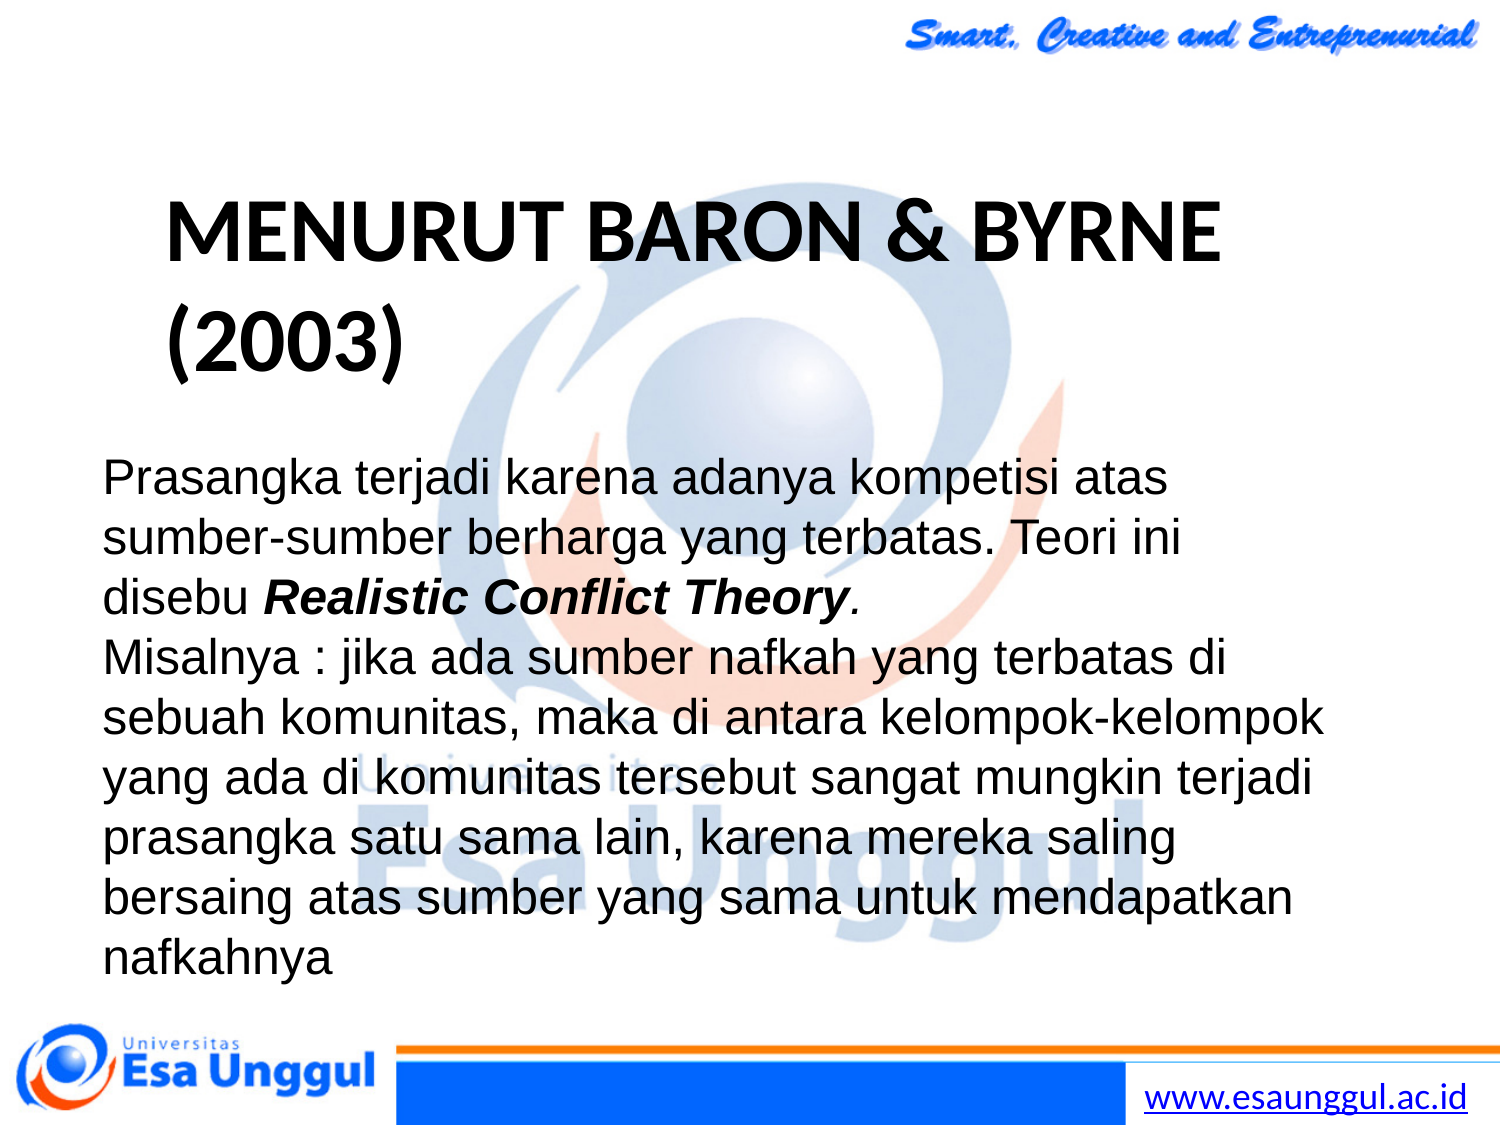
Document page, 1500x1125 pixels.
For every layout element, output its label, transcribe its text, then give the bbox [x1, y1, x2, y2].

subtitle Prasangka terjadi karena adanya kompetisi atas sumber-sumber berharga yang terbatas. Teori ini disebu Realistic Conflict Theory. Misalnya : jika ada sumber nafkah yang terbatas di sebuah komunitas, maka di antara kelompok-kelompok yang ada di komunitas tersebut sangat mungkin terjadi prasangka satu sama lain, karena mereka saling bersaing atas sumber yang sama untuk mendapatkan nafkahnya [87, 437, 1357, 809]
title MENURUT BARON & BYRNE (2003) [150, 162, 1479, 325]
picture [0, 0, 1500, 1125]
